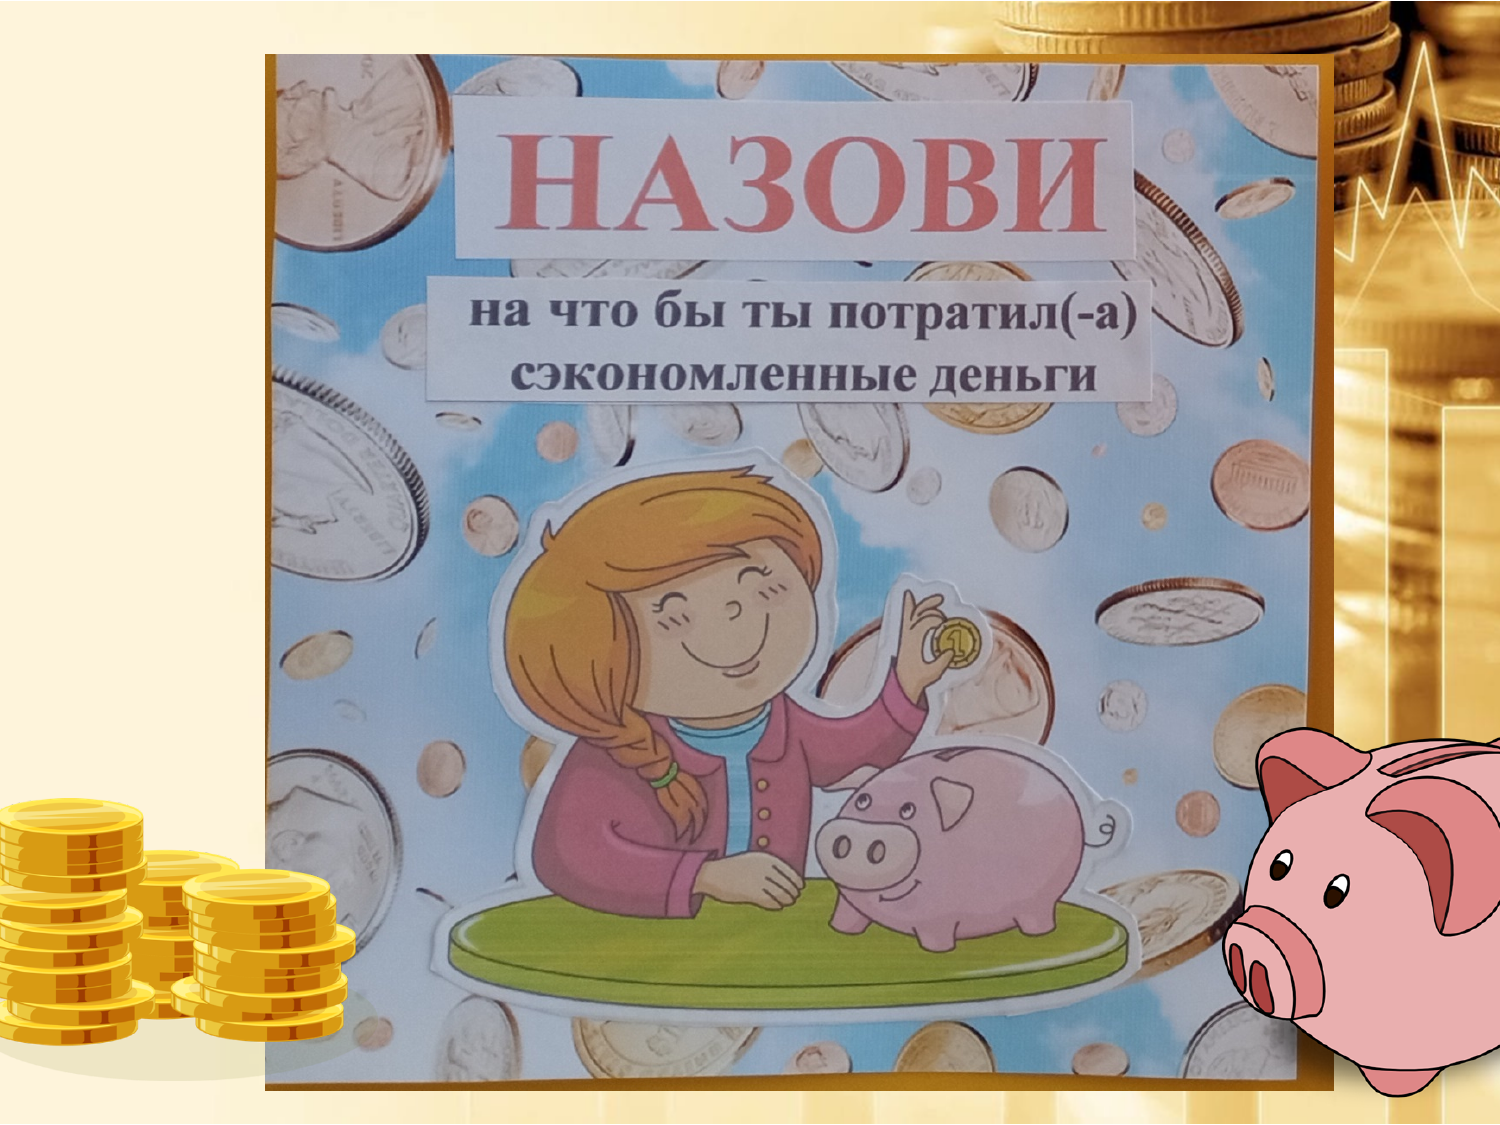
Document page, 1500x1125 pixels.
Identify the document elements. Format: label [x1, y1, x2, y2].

list [265, 54, 1334, 1091]
picture [0, 1, 1500, 1124]
